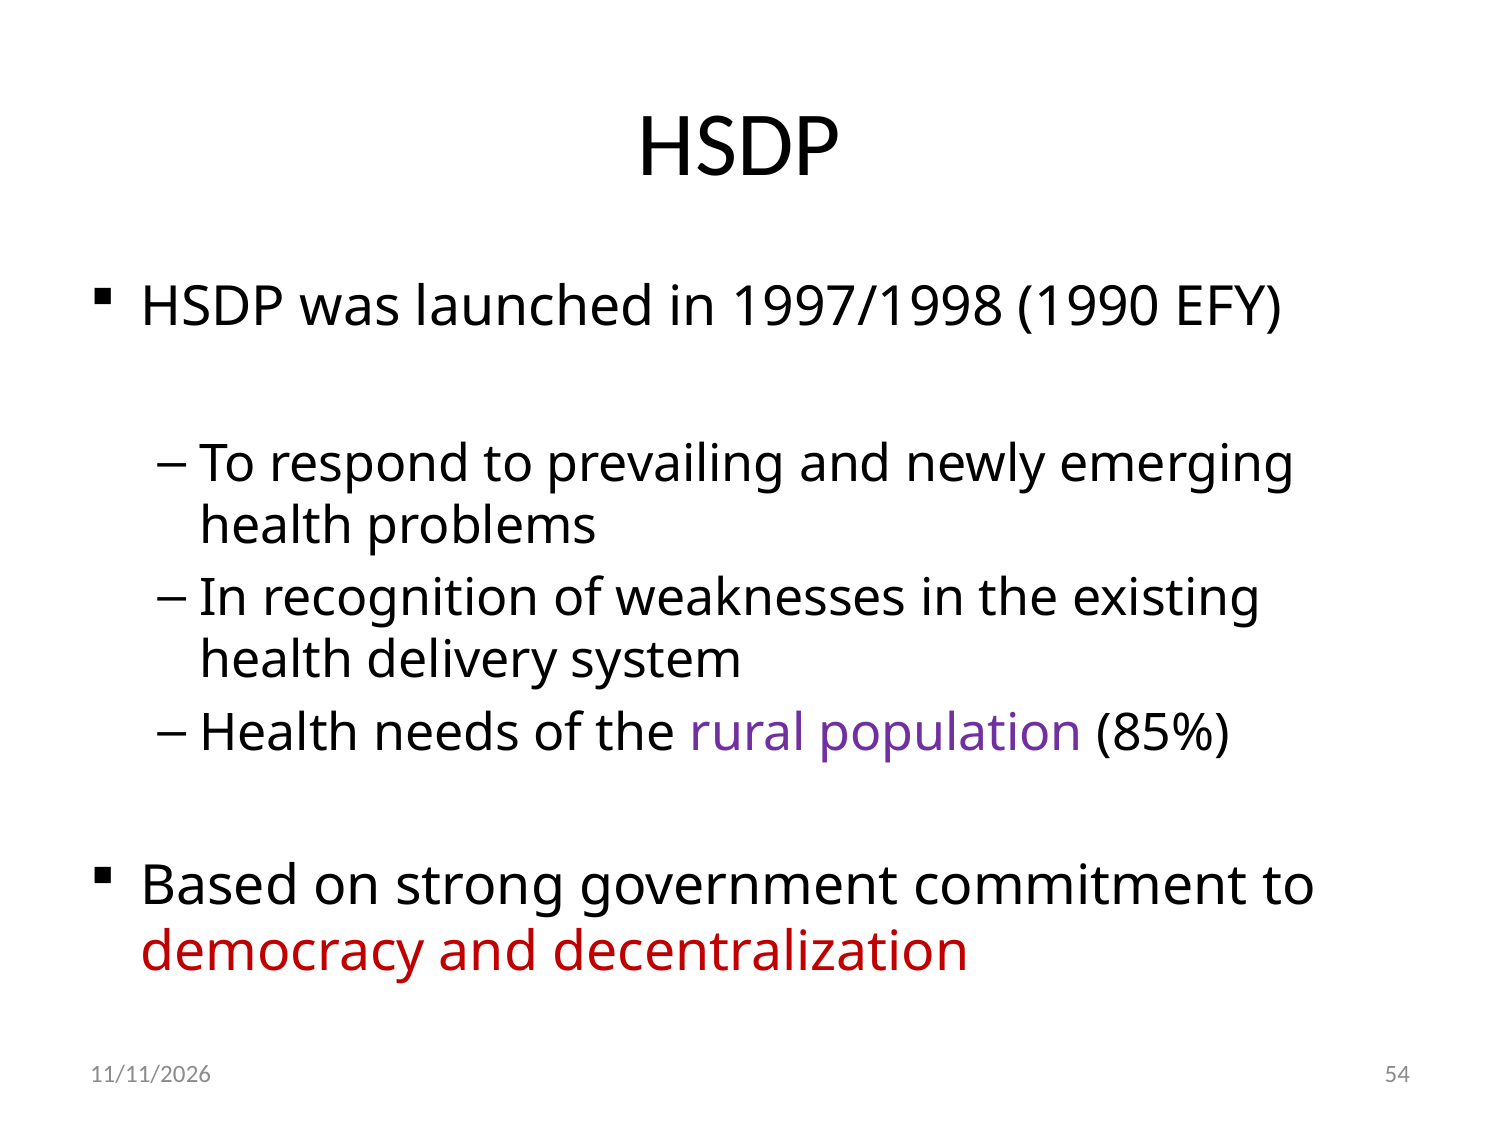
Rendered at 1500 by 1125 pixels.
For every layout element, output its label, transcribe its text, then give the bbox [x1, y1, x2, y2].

slide_number 30-Dec-19 [75, 1042, 425, 1103]
list HSDP was launched in 1997/1998 (1990 EFY) To respond to prevailing and newly emerging health problems In recognition of weaknesses in the existing health delivery system Health needs of the rural population (85%) Based on strong government commitment to democracy and decentralization [75, 262, 1425, 1005]
title HSDP [75, 45, 1425, 233]
slide_number 54 [1074, 1042, 1425, 1103]
